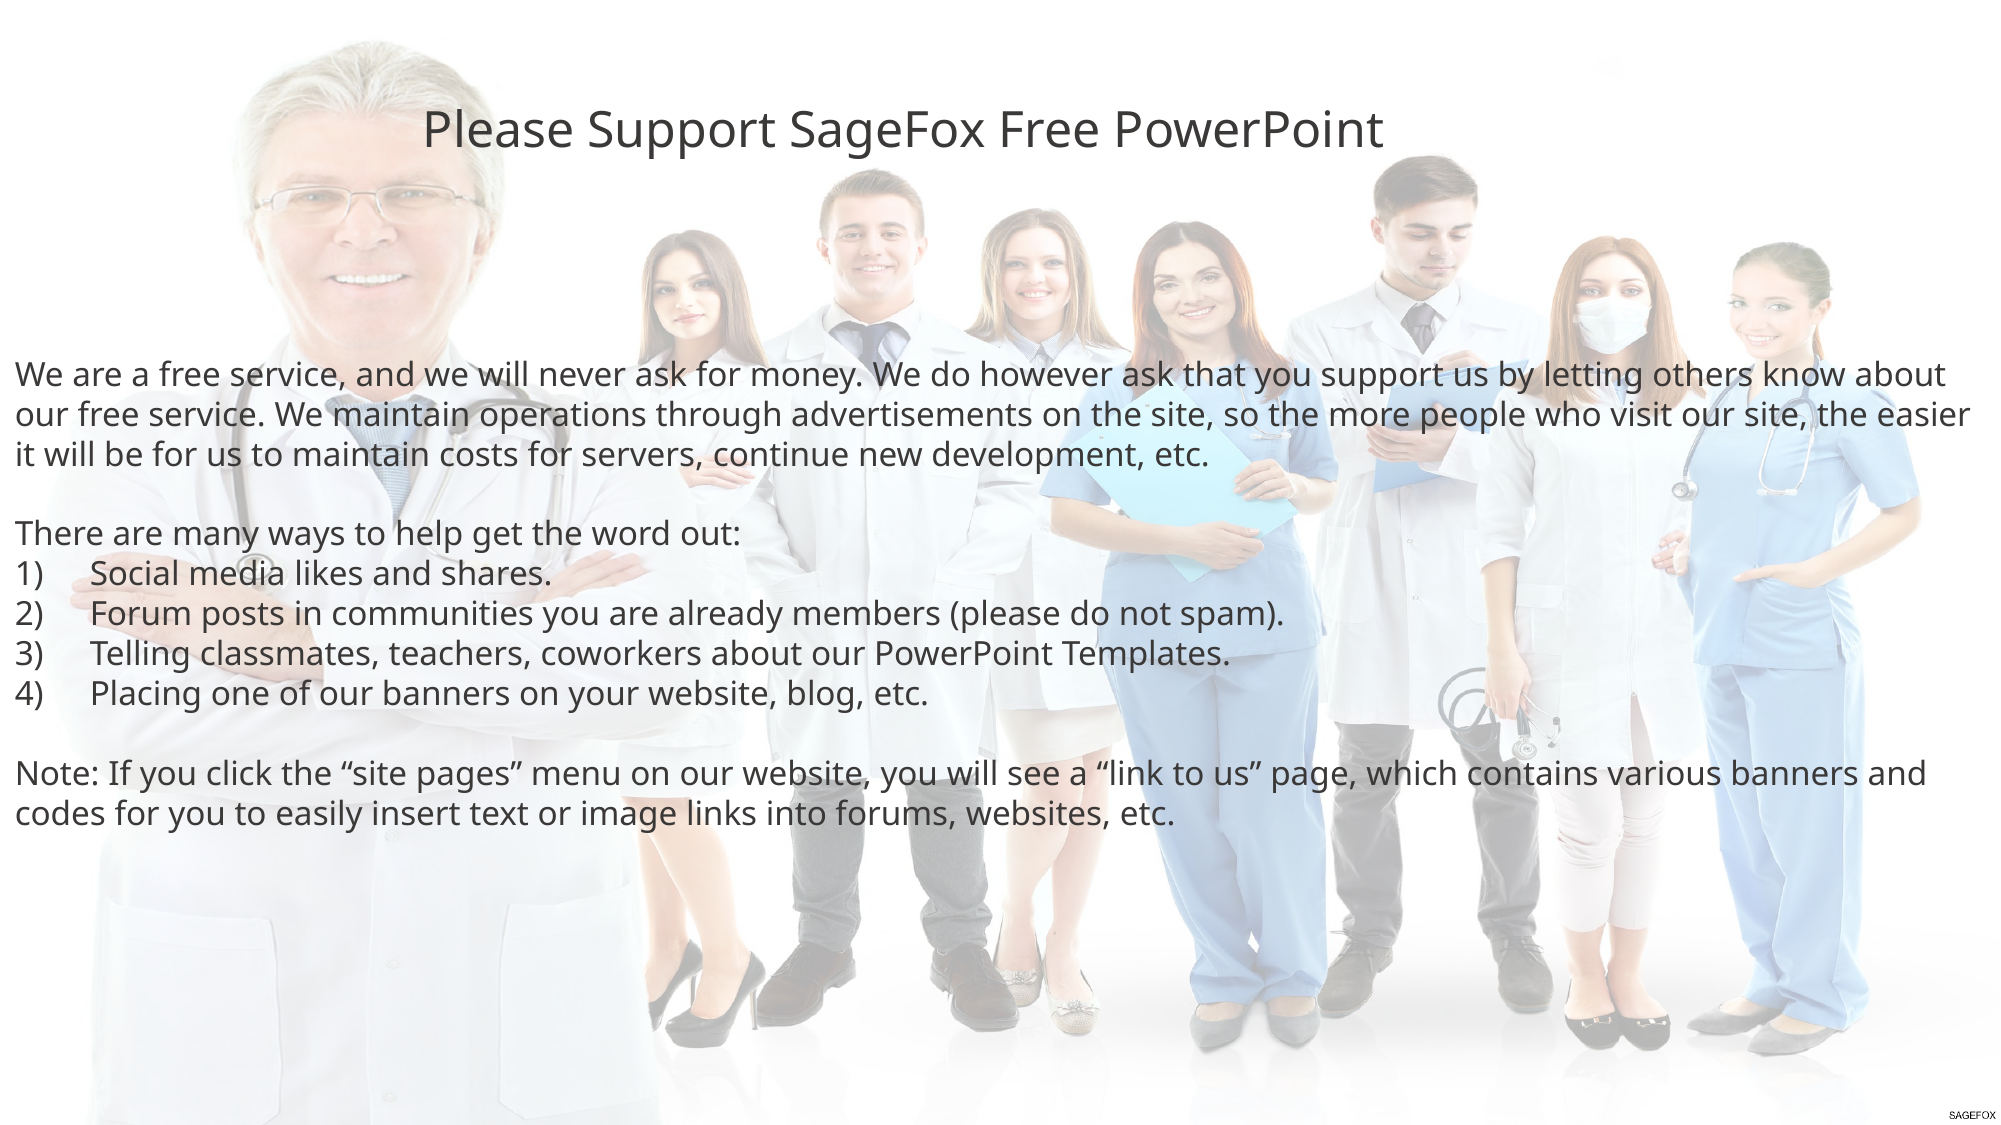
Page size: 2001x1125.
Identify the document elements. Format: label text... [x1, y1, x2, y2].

title Please Support SageFox Free PowerPoint [363, 72, 1444, 190]
text_box We are a free service, and we will never ask for money. We do however ask that you support us by letting others know about our free service. We maintain operations through advertisements on the site, so the more people who visit our site, the easier it will be for us to maintain costs for servers, continue new development, etc. There are many ways to help get the word out: Social media likes and shares. Forum posts in communities you are already members (please do not spam). Telling classmates, teachers, coworkers about our PowerPoint Templates. Placing one of our banners on your website, blog, etc. Note: If you click the “site pages” menu on our website, you will see a “link to us” page, which contains various banners and codes for you to easily insert text or image links into forums, websites, etc. [0, 0, 2000, 1125]
